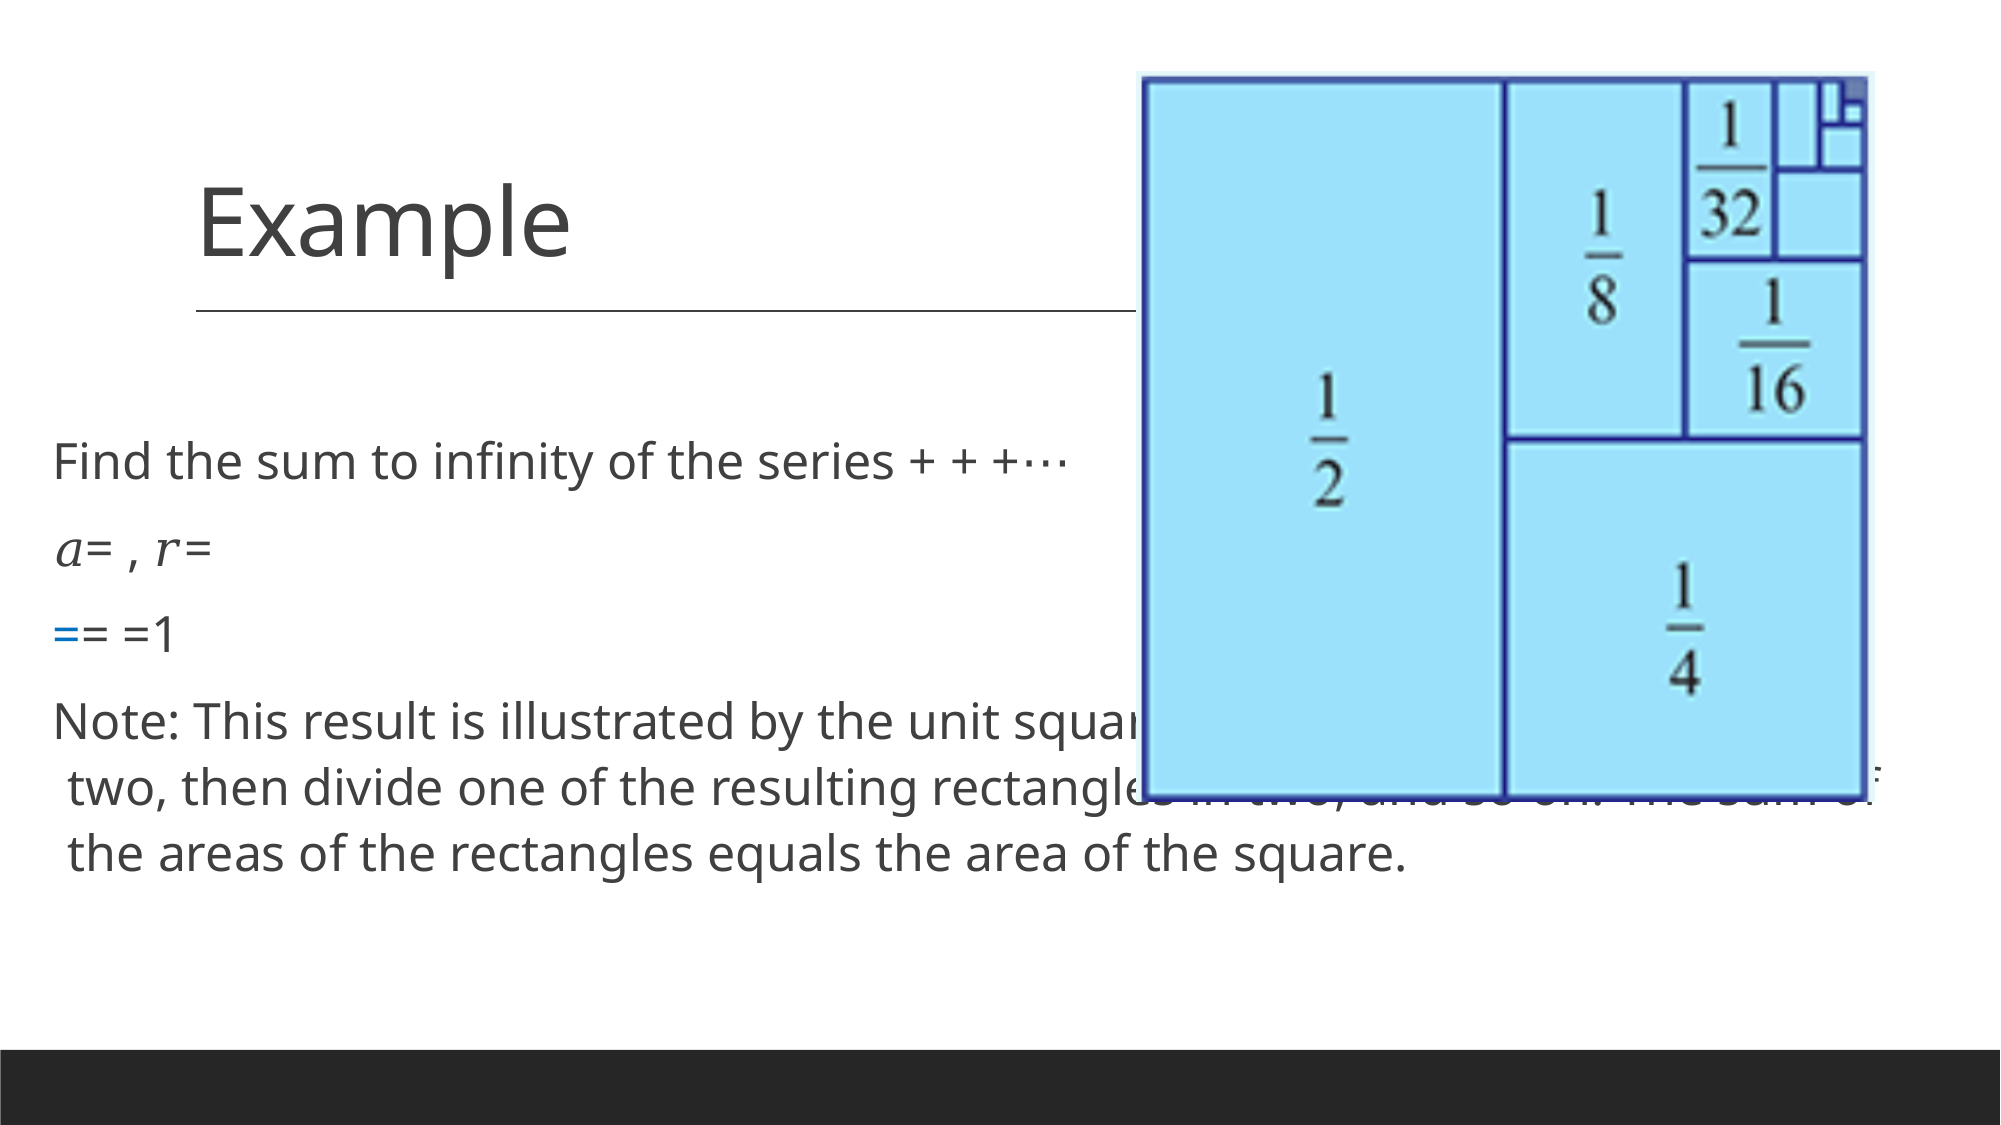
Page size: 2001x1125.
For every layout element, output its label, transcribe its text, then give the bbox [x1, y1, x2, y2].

picture [1136, 70, 1875, 802]
title Example [180, 47, 1830, 285]
